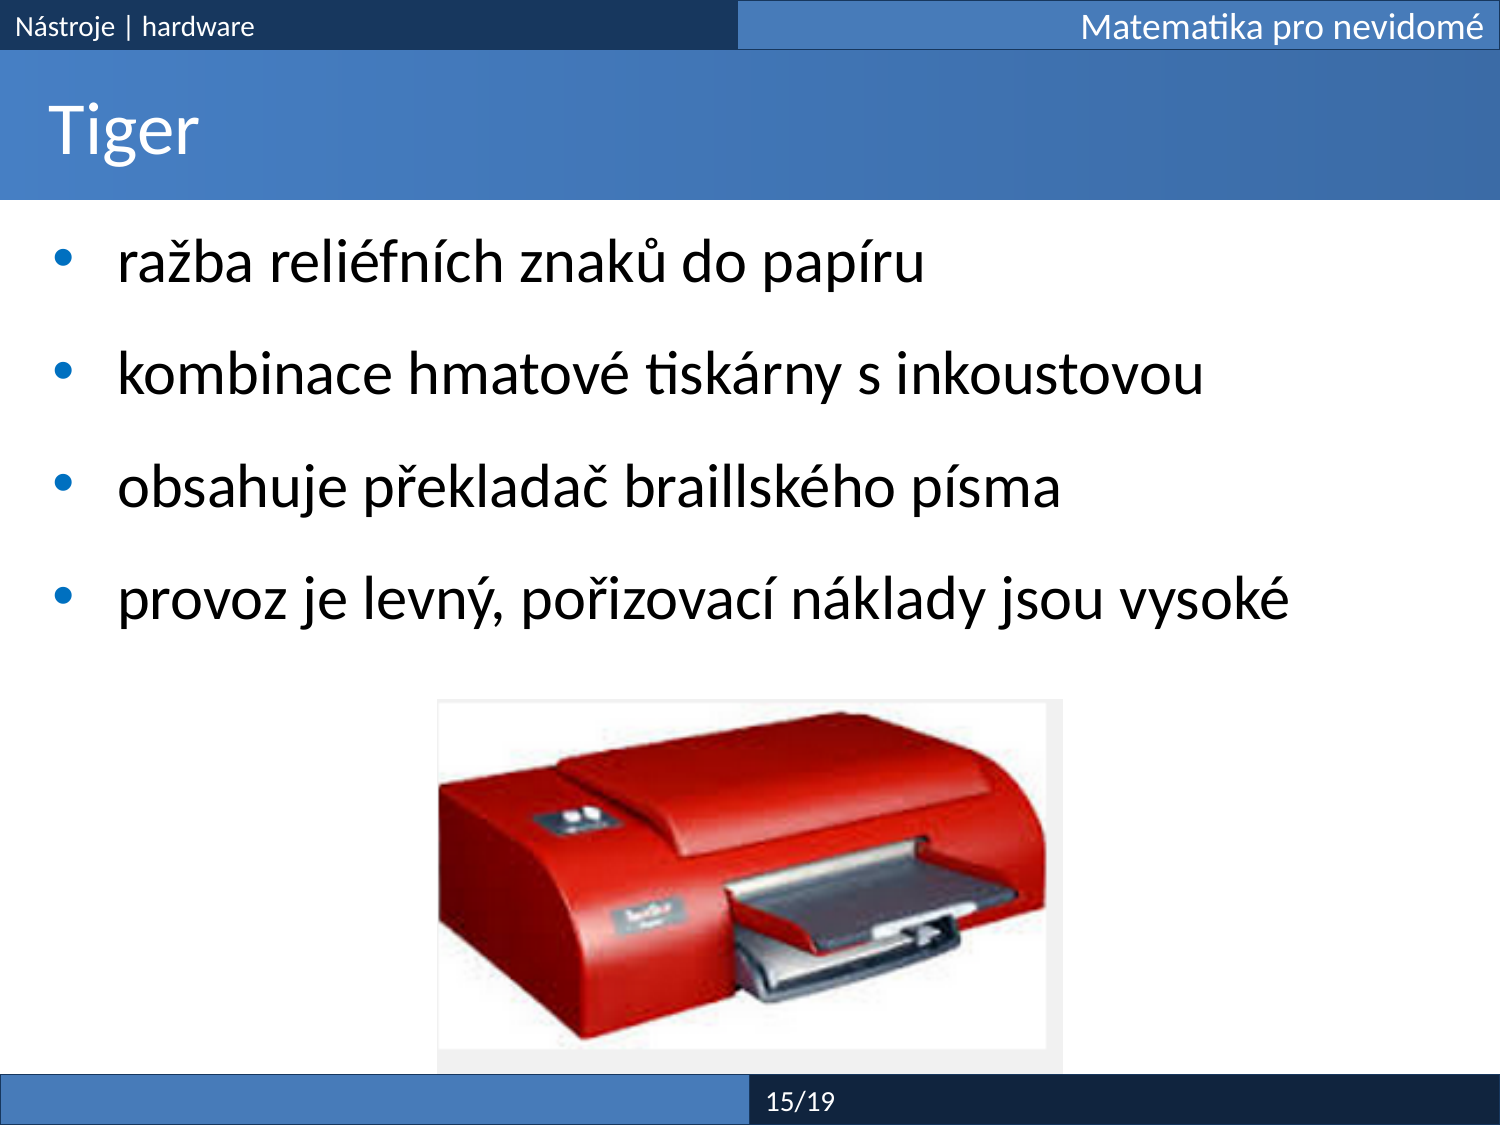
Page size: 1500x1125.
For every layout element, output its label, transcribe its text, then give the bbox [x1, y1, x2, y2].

title Nástroje | hardware [0, 0, 737, 50]
text_box [0, 1074, 749, 1125]
picture [437, 699, 1063, 1087]
subtitle Tiger [0, 50, 1500, 200]
text_box 15/19 [749, 1074, 1500, 1125]
text_box ražba reliéfních znaků do papíru kombinace hmatové tiskárny s inkoustovou obsahuje překladač braillského písma provoz je levný, pořizovací náklady jsou vysoké [37, 212, 1500, 752]
text_box Matematika pro nevidomé [737, 0, 1500, 50]
